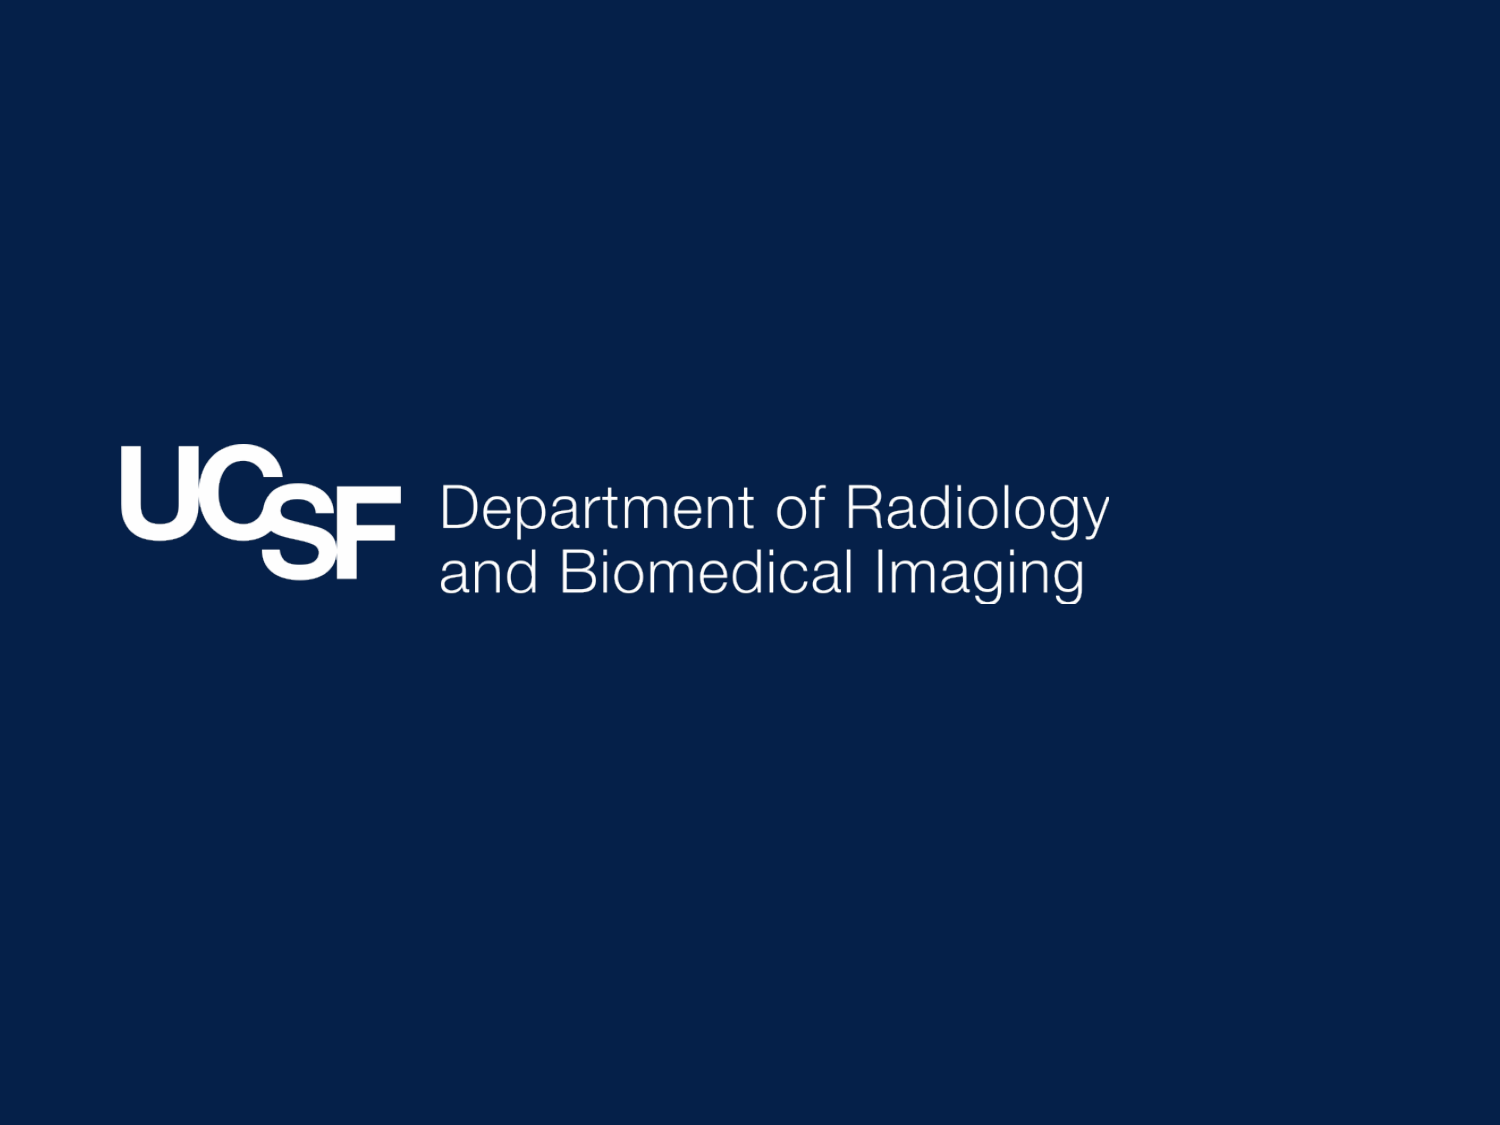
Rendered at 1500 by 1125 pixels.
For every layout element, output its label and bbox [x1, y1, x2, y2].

picture [121, 444, 1109, 604]
